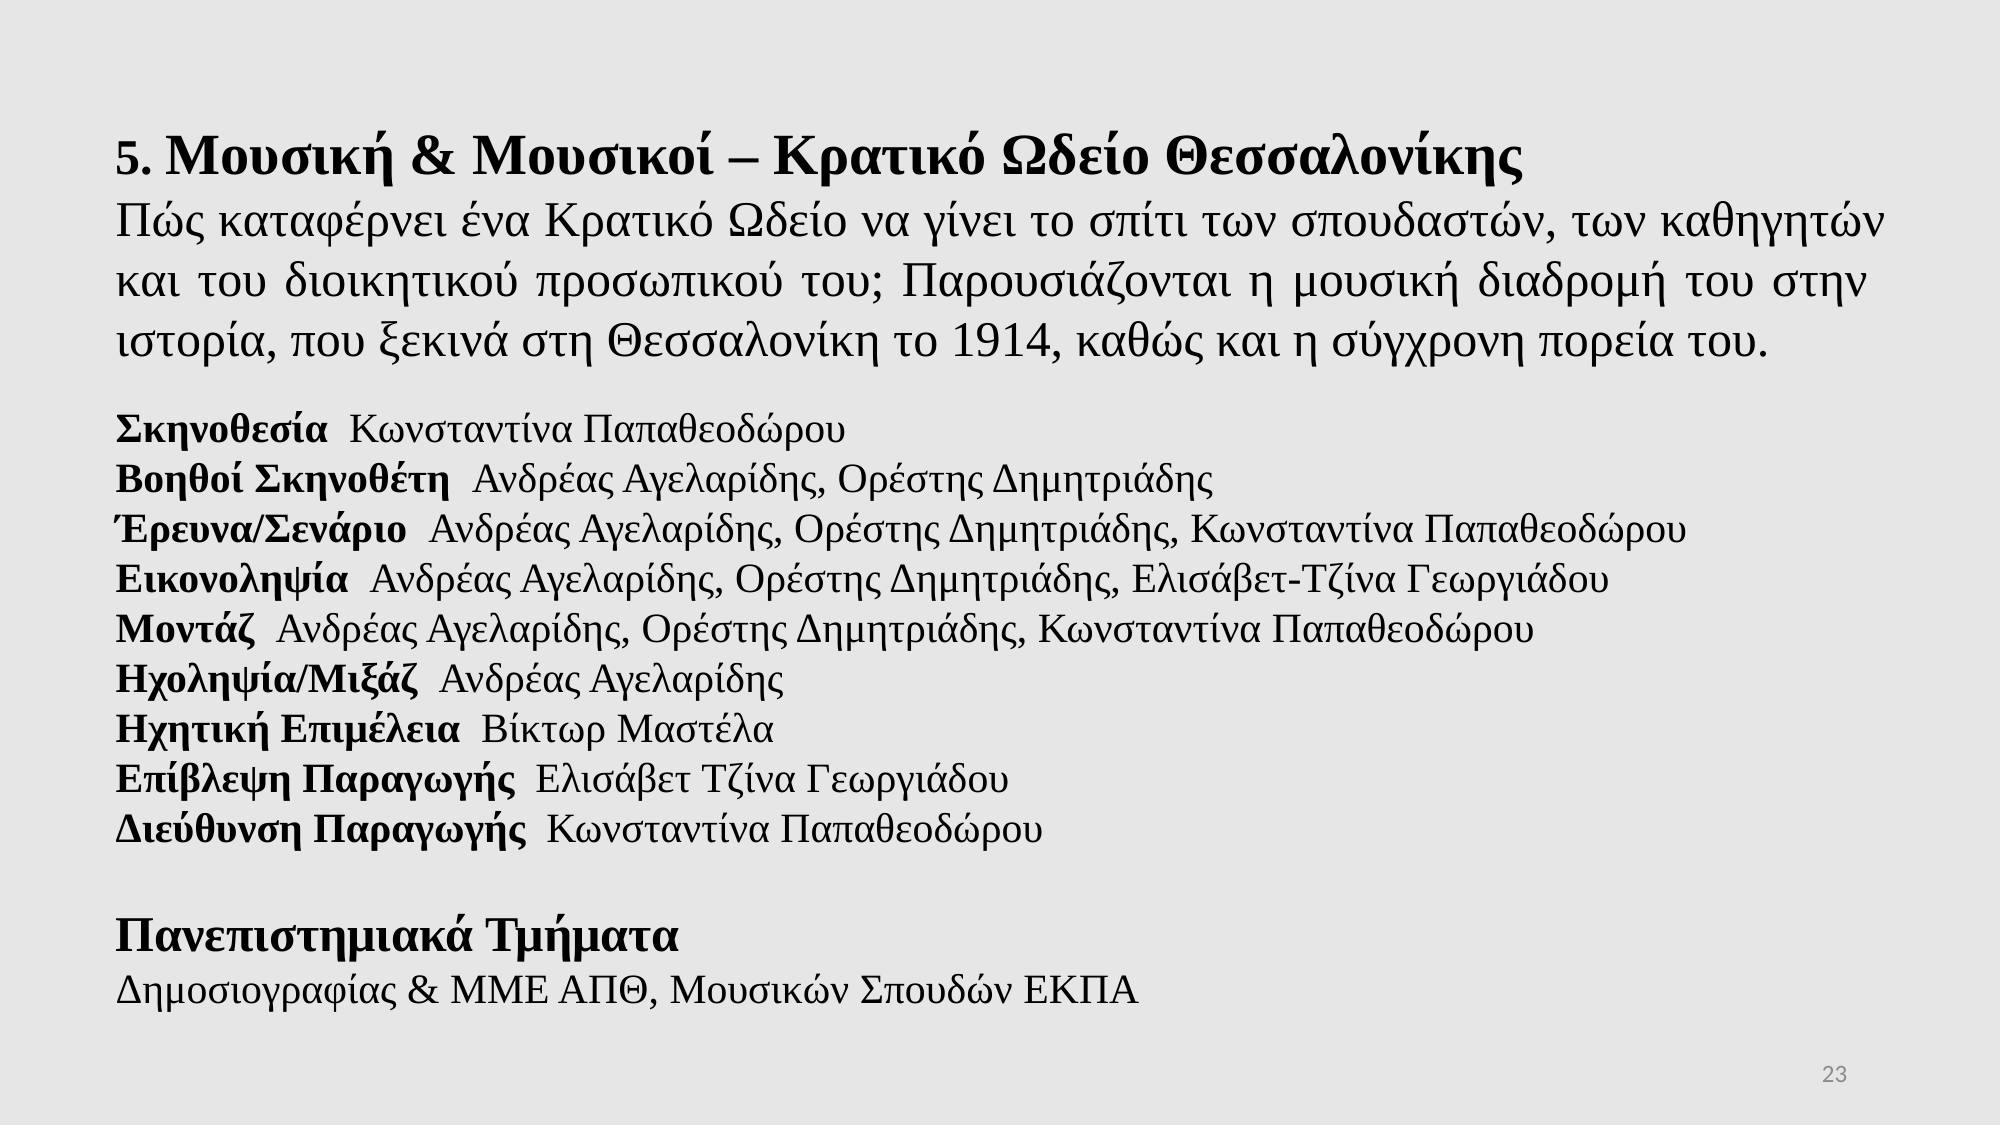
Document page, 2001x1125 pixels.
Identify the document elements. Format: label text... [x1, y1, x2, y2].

text_box 5. Μουσική & Μουσικοί – Κρατικό Ωδείο Θεσσαλονίκης Πώς καταφέρνει ένα Κρατικό Ωδείο να γίνει το σπίτι των σπουδαστών, των καθηγητών και του διοικητικού προσωπικού του; Παρουσιάζονται η μουσική διαδρομή του στην ιστορία, που ξεκινά στη Θεσσαλονίκη το 1914, καθώς και η σύγχρονη πορεία του. Σκηνοθεσία Κωνσταντίνα Παπαθεοδώρου Βοηθοί Σκηνοθέτη Ανδρέας Αγελαρίδης, Ορέστης Δημητριάδης Έρευνα/Σενάριο Ανδρέας Αγελαρίδης, Ορέστης Δημητριάδης, Κωνσταντίνα Παπαθεοδώρου Εικονοληψία Ανδρέας Αγελαρίδης, Ορέστης Δημητριάδης, Ελισάβετ-Τζίνα Γεωργιάδου Μοντάζ Ανδρέας Αγελαρίδης, Ορέστης Δημητριάδης, Κωνσταντίνα Παπαθεοδώρου Ηχοληψία/Μιξάζ Ανδρέας Αγελαρίδης Ηχητική Επιμέλεια Βίκτωρ Μαστέλα Επίβλεψη Παραγωγής Ελισάβετ Τζίνα Γεωργιάδου Διεύθυνση Παραγωγής Κωνσταντίνα Παπαθεοδώρου Πανεπιστημιακά Τμήματα Δημοσιογραφίας & ΜΜΕ ΑΠΘ, Μουσικών Σπουδών ΕΚΠΑ [100, 108, 1901, 1019]
slide_number 23 [1412, 1042, 1863, 1103]
